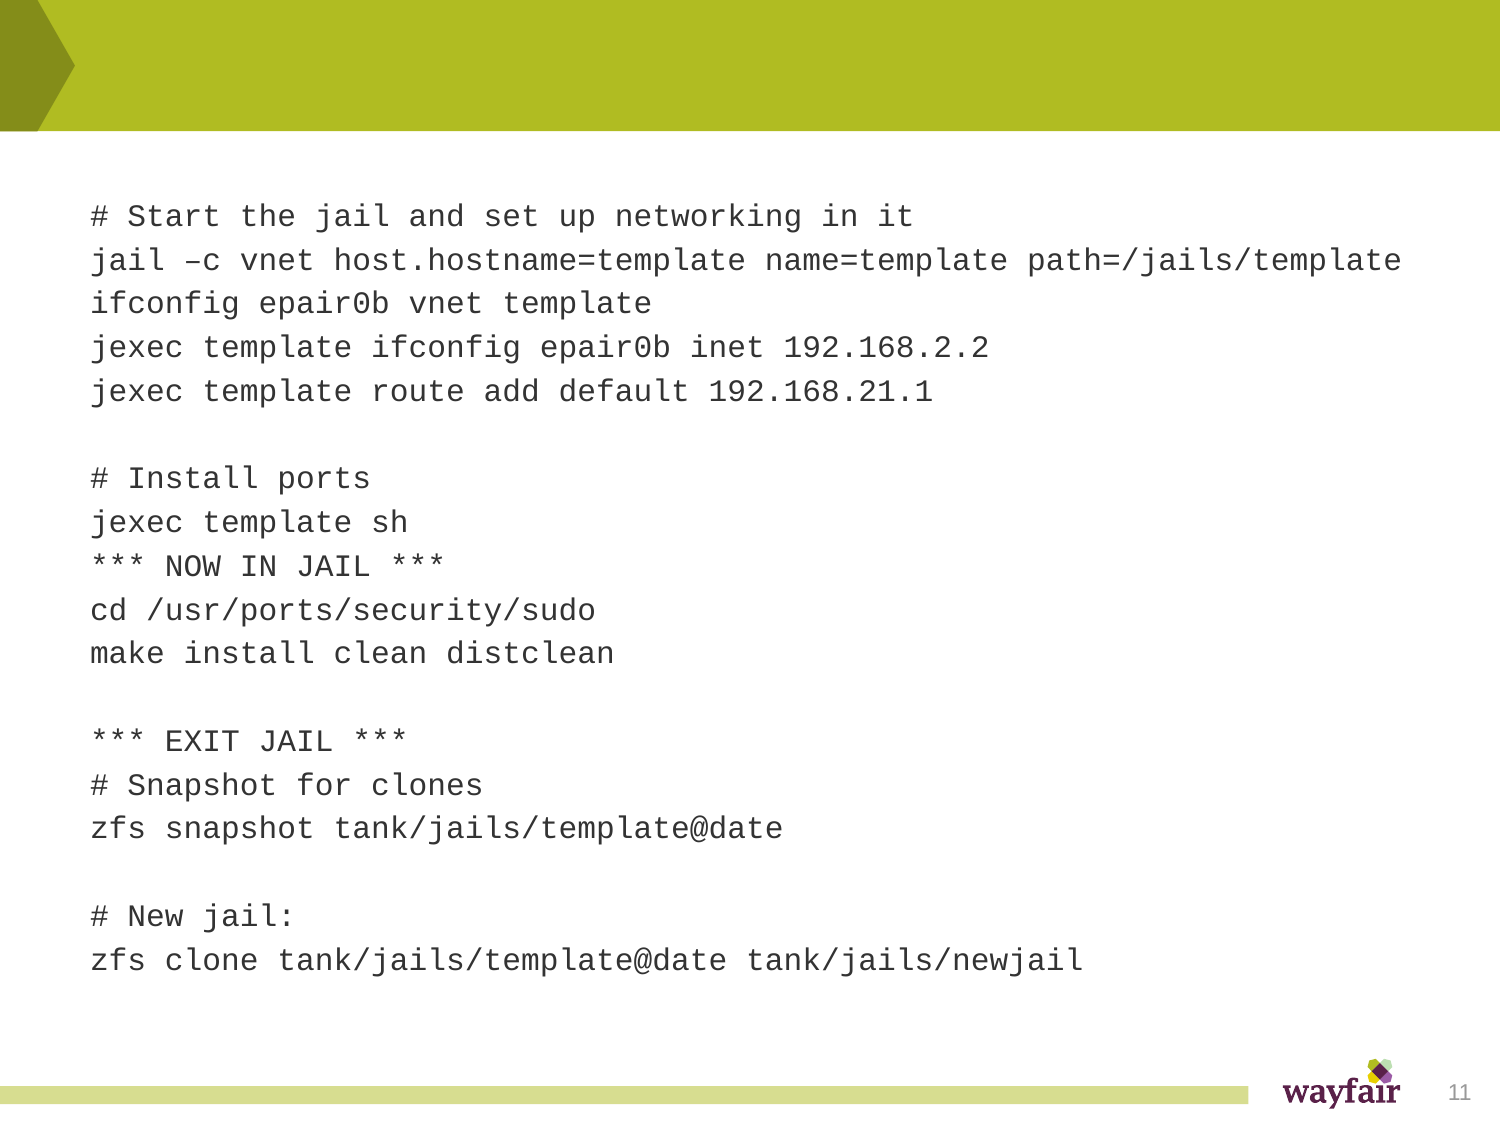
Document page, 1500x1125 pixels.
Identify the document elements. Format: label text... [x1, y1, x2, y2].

list # Start the jail and set up networking in it jail –c vnet host.hostname=template name=template path=/jails/template ifconfig epair0b vnet template jexec template ifconfig epair0b inet 192.168.2.2 jexec template route add default 192.168.21.1 # Install ports jexec template sh *** NOW IN JAIL *** cd /usr/ports/security/sudo make install clean distclean *** EXIT JAIL *** # Snapshot for clones zfs snapshot tank/jails/template@date # New jail: zfs clone tank/jails/template@date tank/jails/newjail [75, 187, 1425, 1000]
